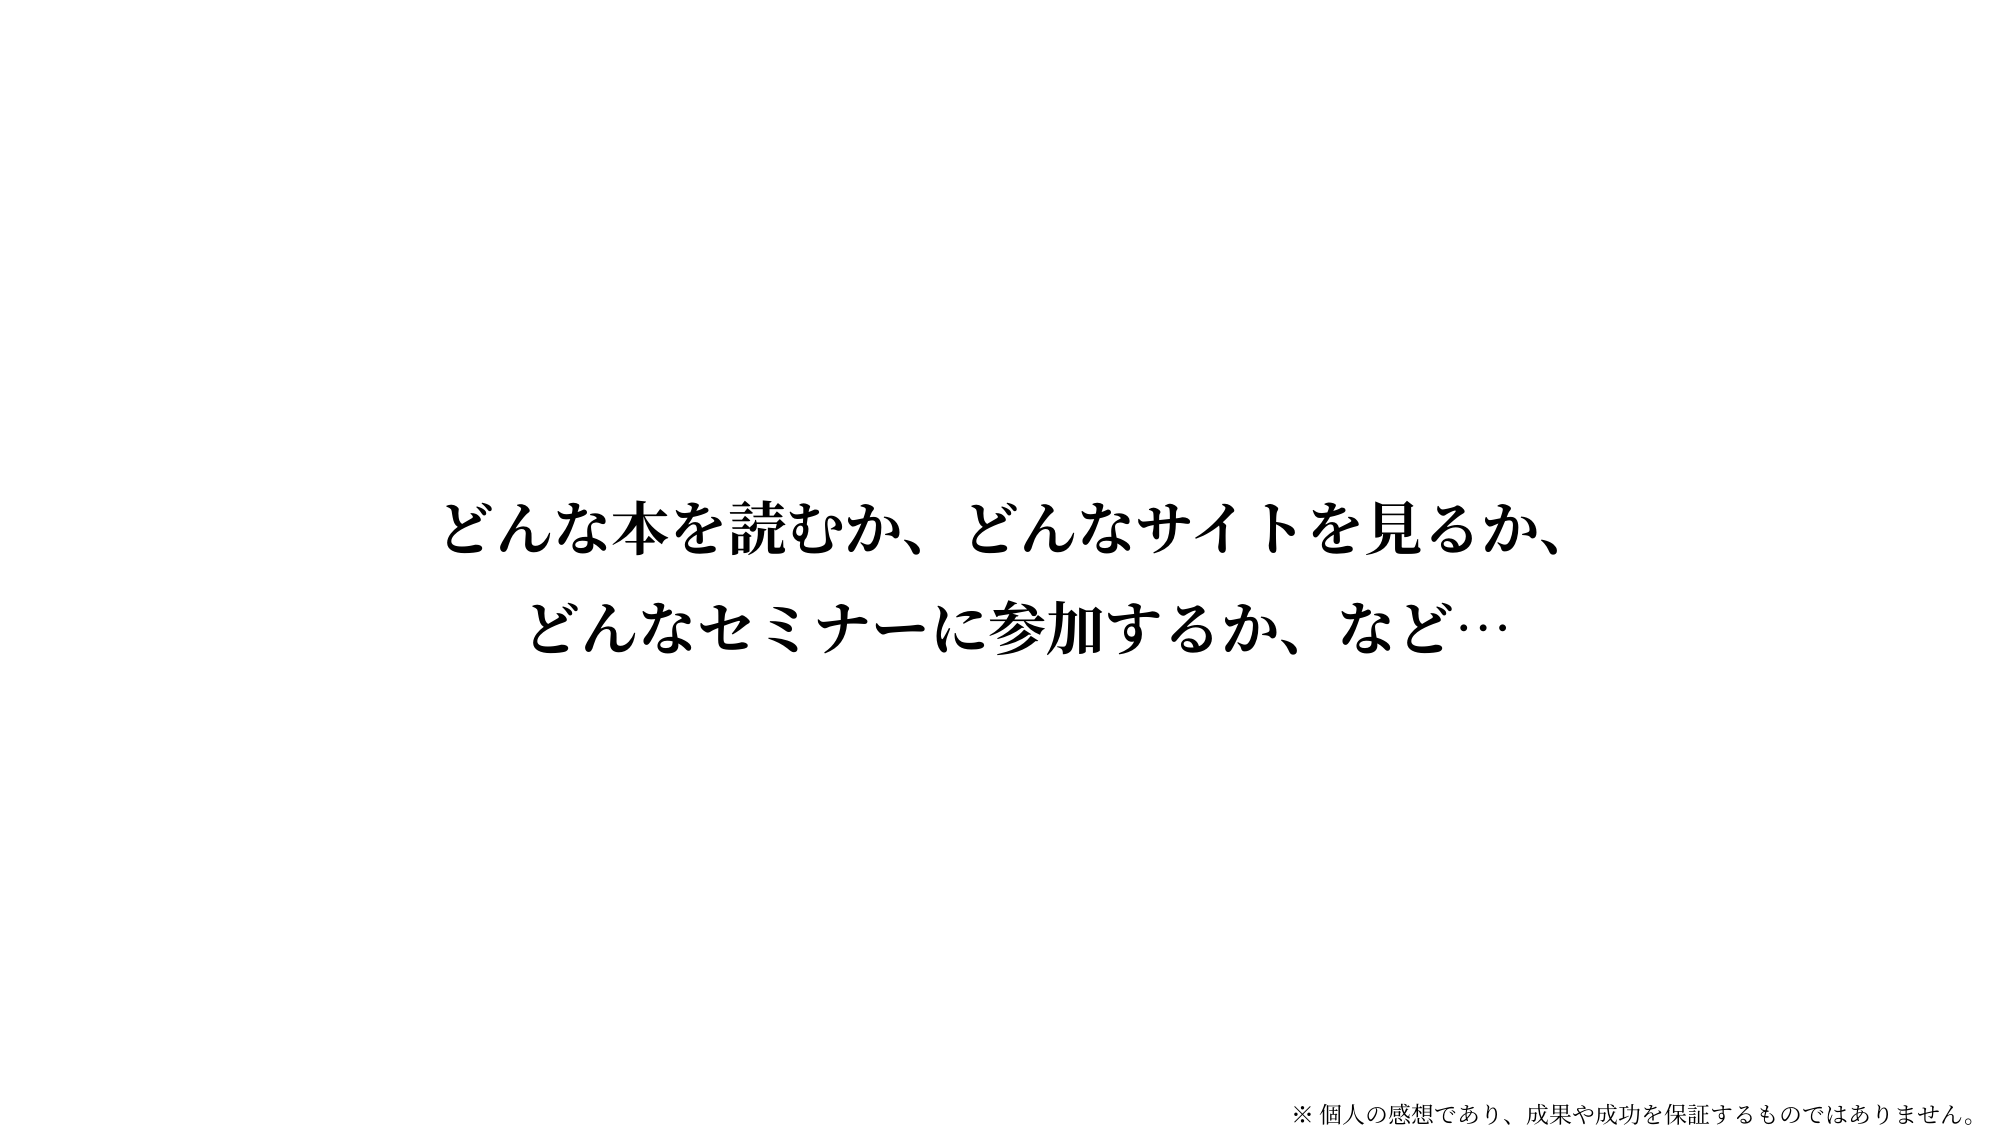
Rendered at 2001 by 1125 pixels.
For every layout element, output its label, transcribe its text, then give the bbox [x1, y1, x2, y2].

text_box ※個人の感想であり、成果や成功を保証するものではありません。 [1199, 1020, 2000, 1125]
text_box どんな本を読むか、どんなサイトを見るか、 どんなセミナーに参加するか、など… [105, 455, 1930, 670]
